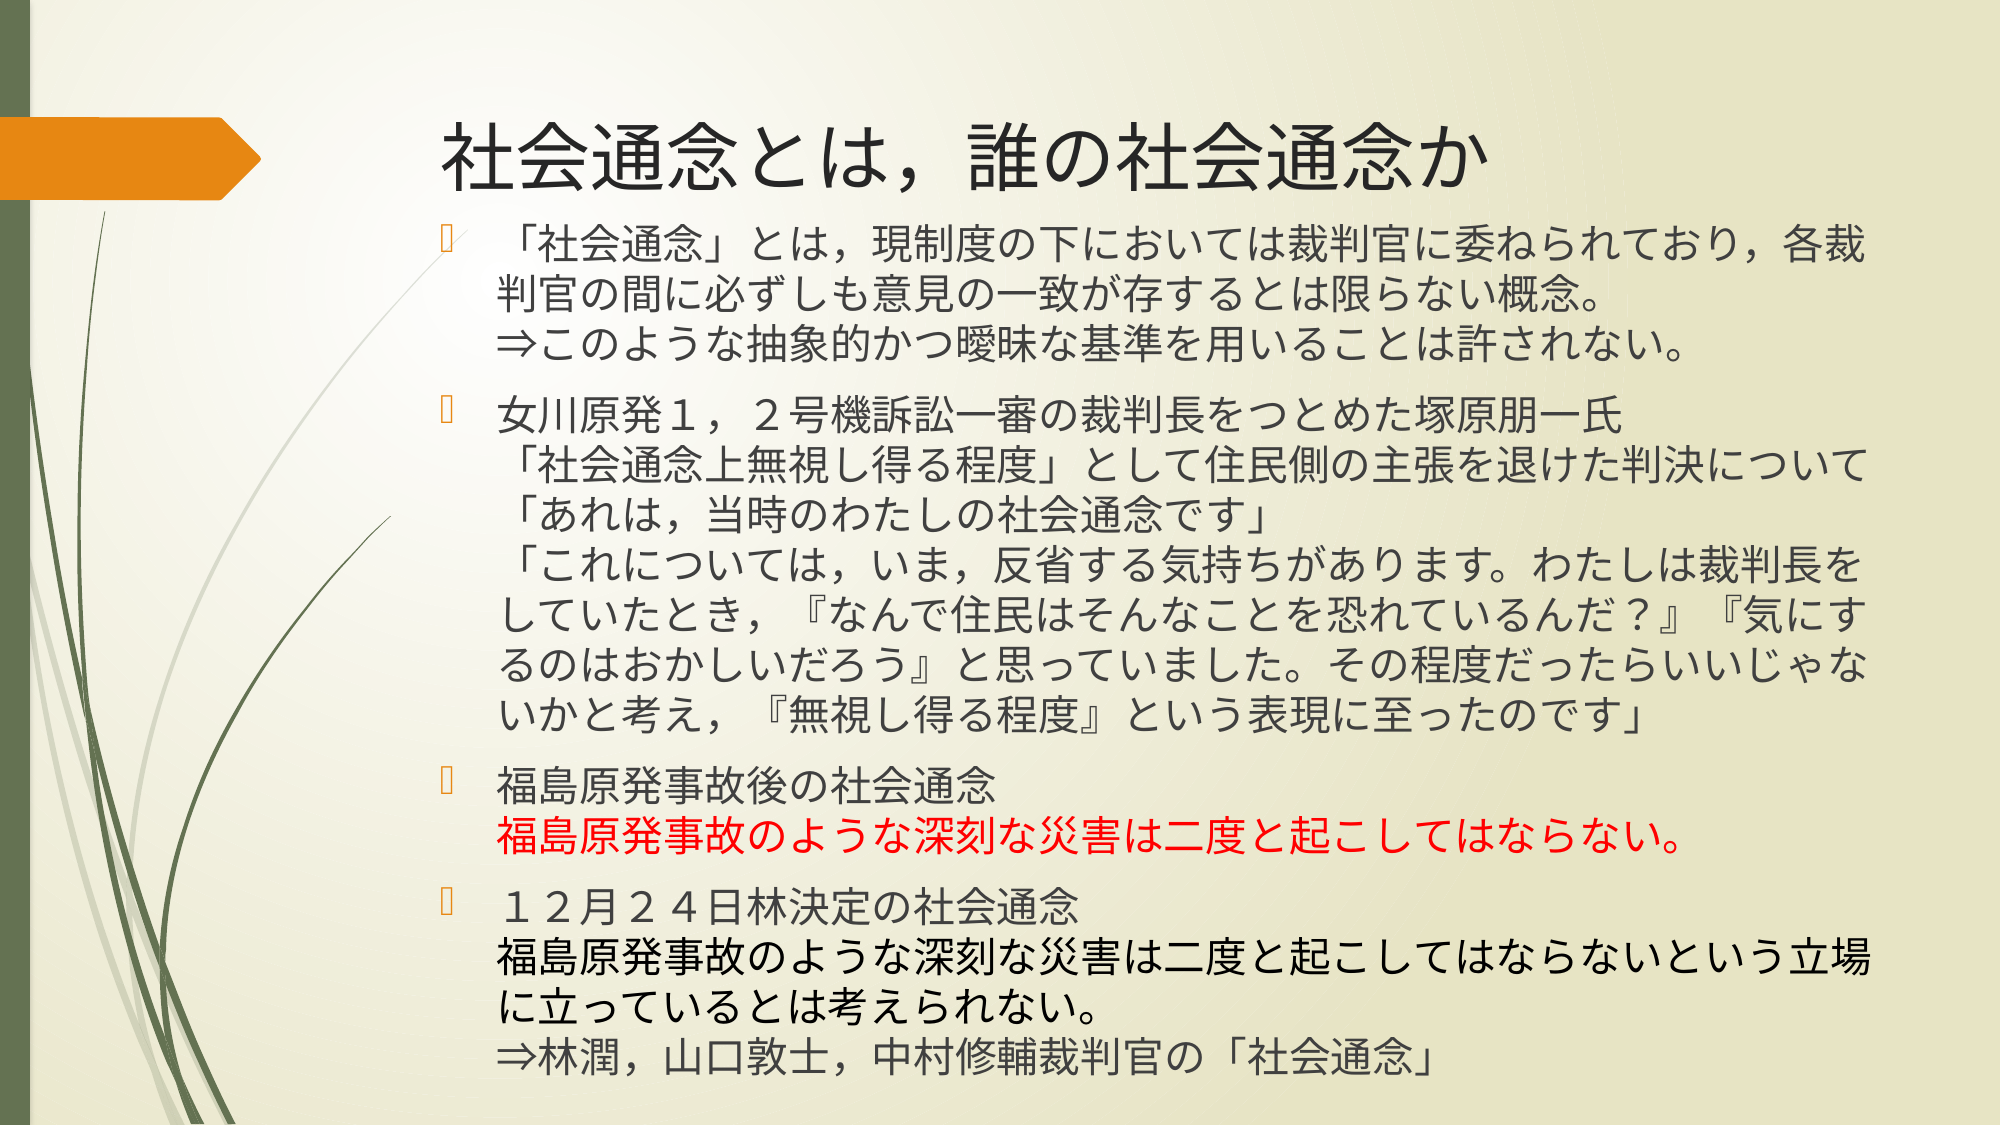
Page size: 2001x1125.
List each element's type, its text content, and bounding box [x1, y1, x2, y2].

title 社会通念とは，誰の社会通念か [425, 102, 1888, 210]
list 「社会通念」とは，現制度の下においては裁判官に委ねられており，各裁判官の間に必ずしも意見の一致が存するとは限らない概念。 ⇒このような抽象的かつ曖昧な基準を用いることは許されない。 女川原発１，２号機訴訟一審の裁判長をつとめた塚原朋一氏 「社会通念上無視し得る程度」として住民側の主張を退けた判決について 「あれは，当時のわたしの社会通念です」 「これについては，いま，反省する気持ちがあります。わたしは裁判長をしていたとき，『なんで住民はそんなことを恐れているんだ？』『気にするのはおかしいだろう』と思っていました。その程度だったらいいじゃないかと考え，『無視し得る程度』という表現に至ったのです」 福島原発事故後の社会通念 福島原発事故のような深刻な災害は二度と起こしてはならない。 １２月２４日林決定の社会通念 福島原発事故のような深刻な災害は二度と起こしてはならないという立場に立っているとは考えられない。 ⇒林潤，山口敦士，中村修輔裁判官の「社会通念」 [424, 210, 1888, 1125]
